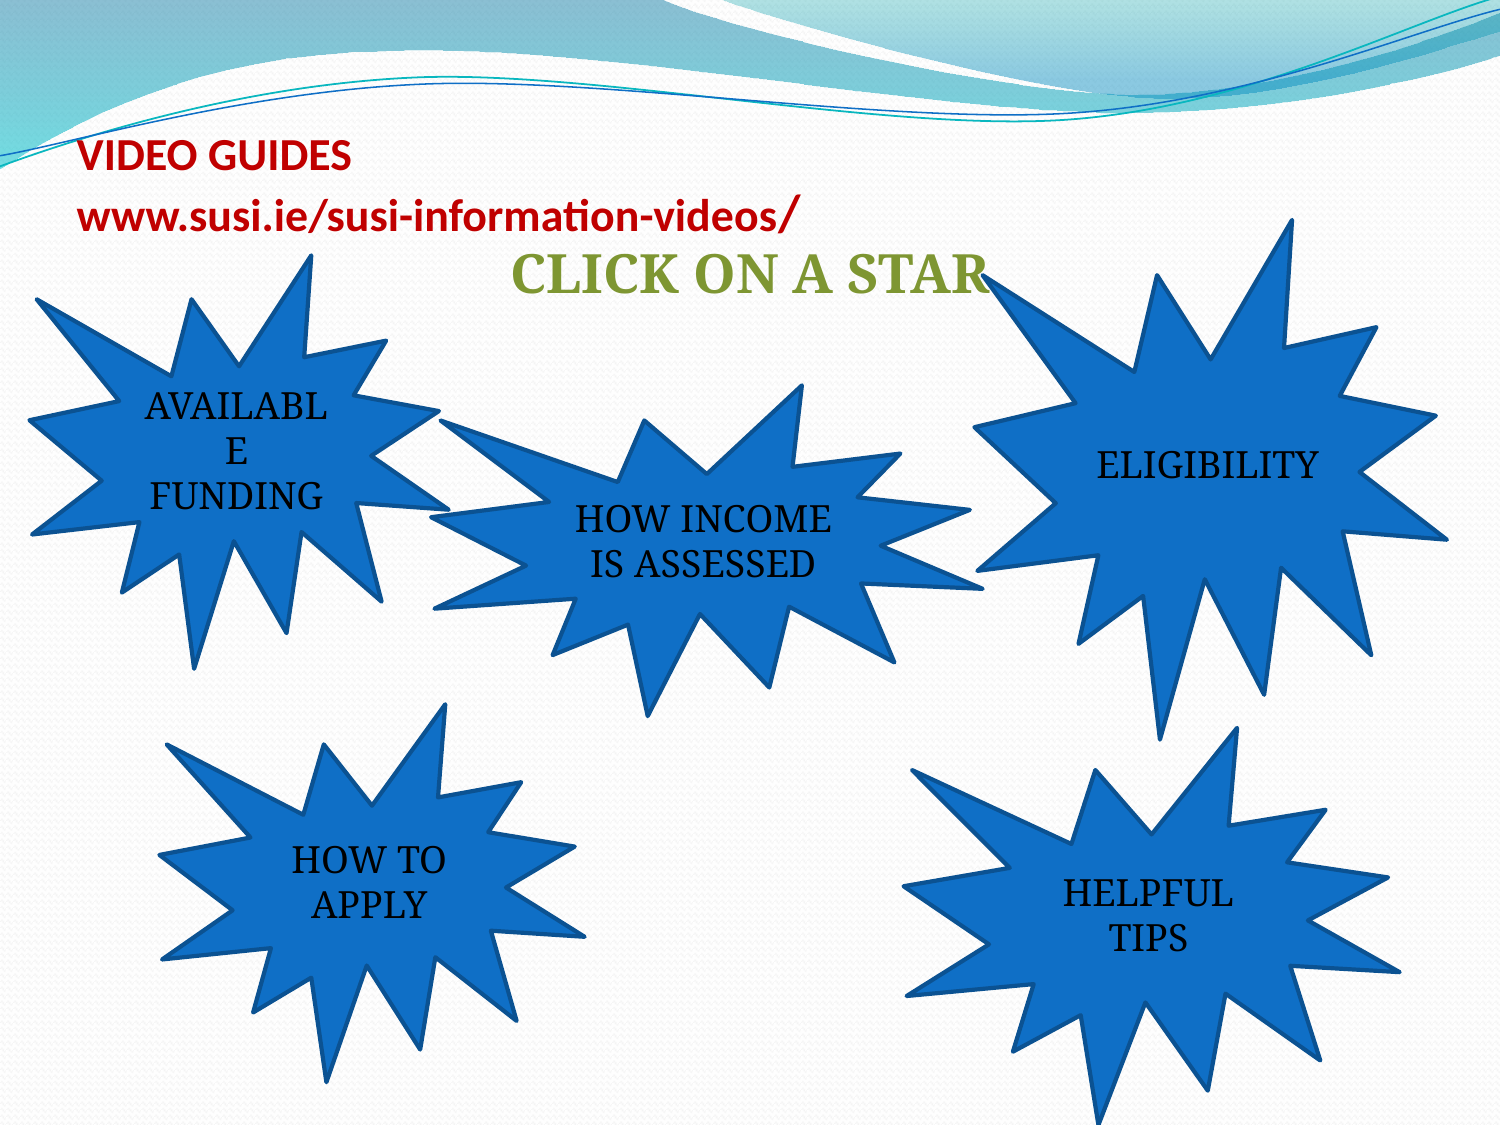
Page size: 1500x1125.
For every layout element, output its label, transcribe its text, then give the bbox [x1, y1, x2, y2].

text_box ELIGIBILITY [972, 217, 1449, 742]
text_box AVAILABLE FUNDING [27, 253, 451, 671]
text_box HOW INCOME IS ASSESSED [428, 383, 985, 719]
list CLICK ON A STAR [75, 231, 1425, 1038]
text_box HELPFUL TIPS [901, 725, 1402, 1125]
text_box HOW TO APPLY [157, 702, 587, 1085]
title VIDEO GUIDES www.susi.ie/susi-information-videos/ [76, 54, 1427, 243]
